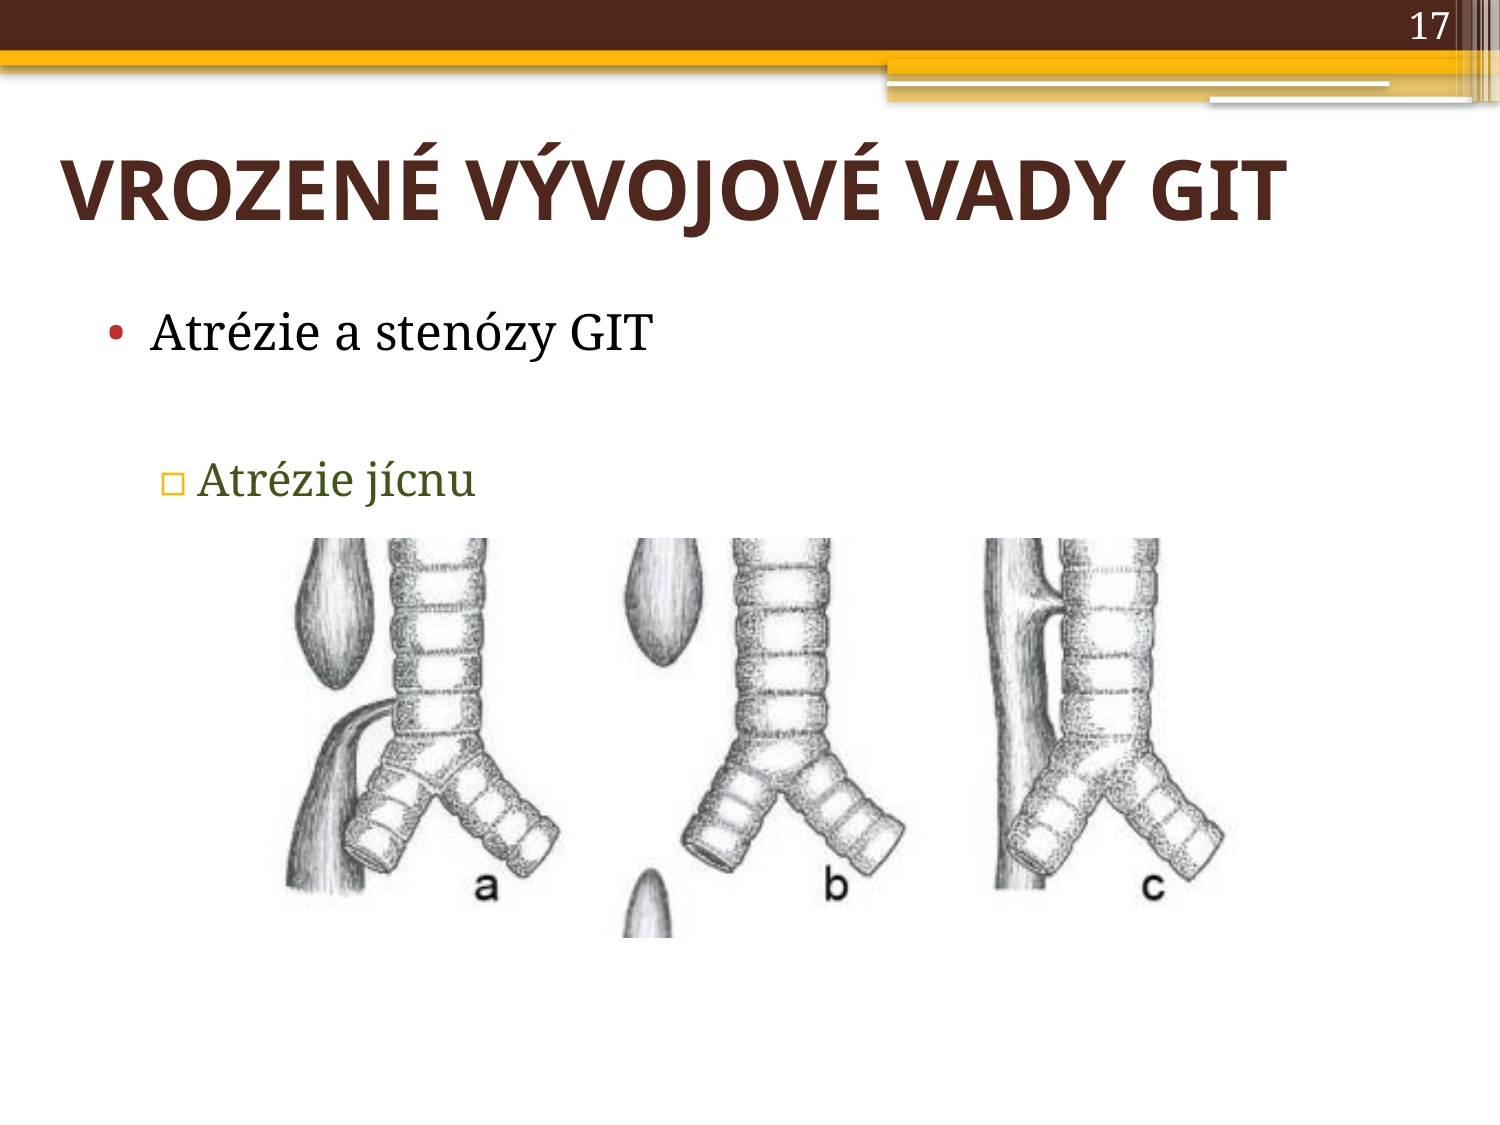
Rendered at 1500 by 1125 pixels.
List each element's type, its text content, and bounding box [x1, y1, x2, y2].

title VROZENÉ VÝVOJOVÉ VADY GIT [23, 70, 1477, 305]
picture [269, 538, 1239, 938]
list Atrézie a stenózy GIT Atrézie jícnu [74, 292, 1426, 1079]
slide_number 17 [1340, 0, 1466, 61]
